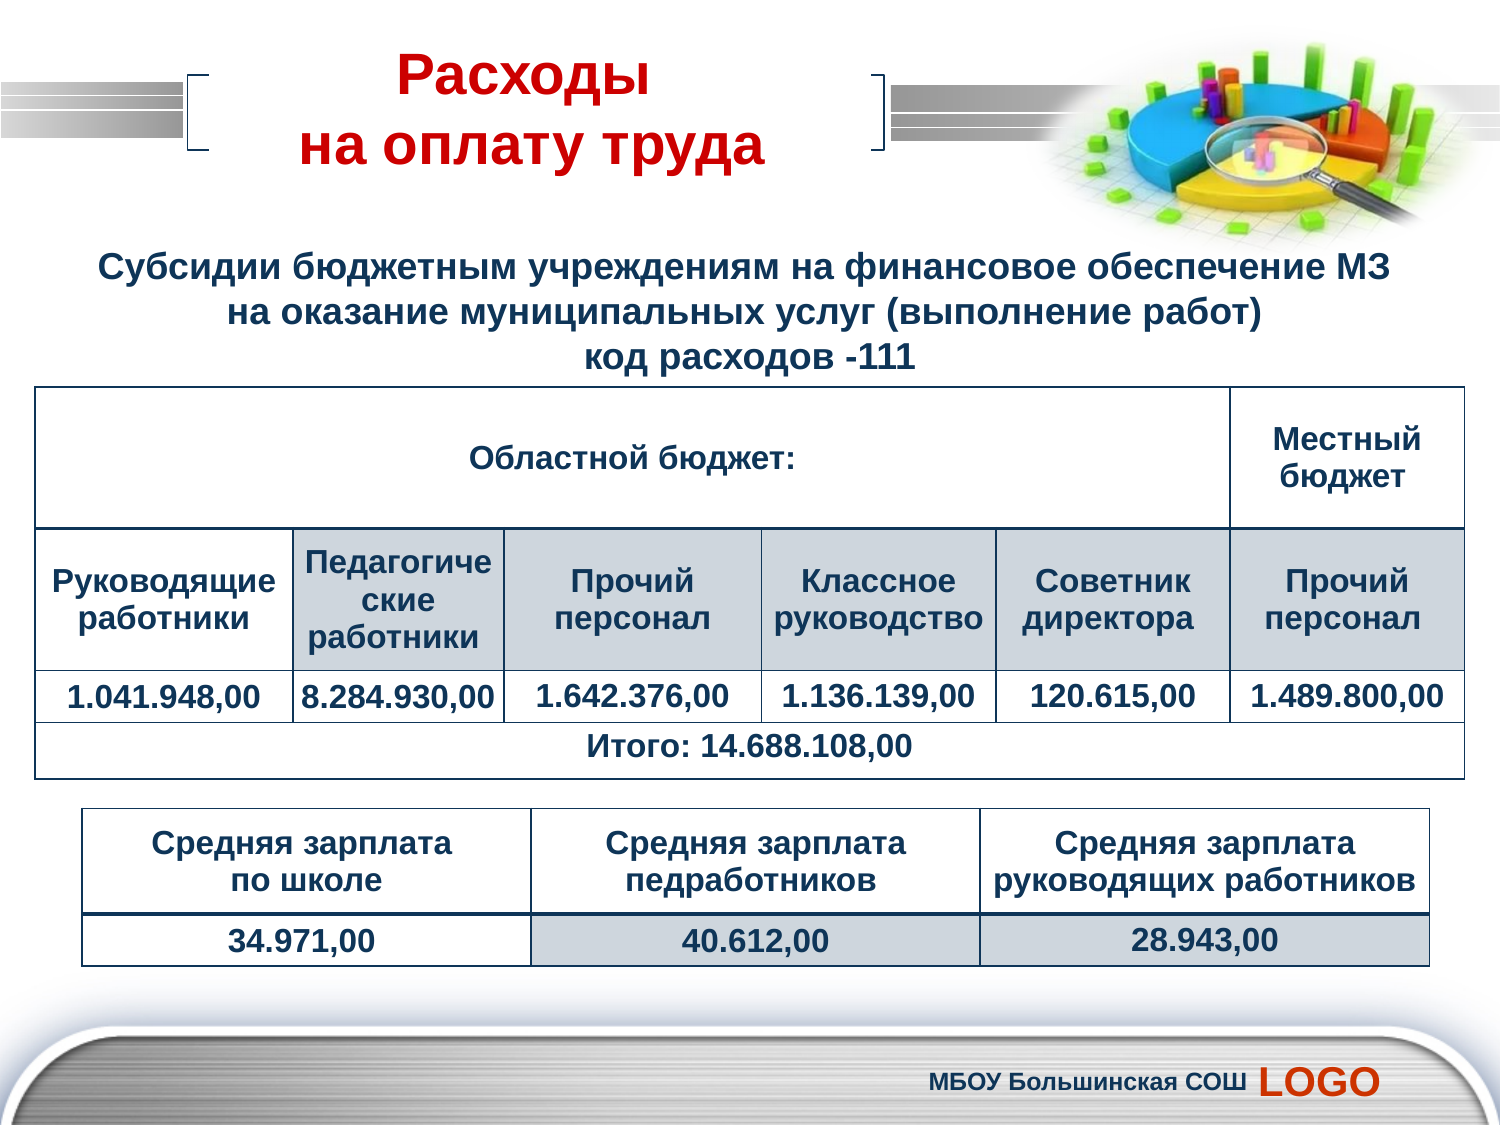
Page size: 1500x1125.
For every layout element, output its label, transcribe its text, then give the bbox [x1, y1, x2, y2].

table_header Средняя зарплата педработников [532, 809, 979, 912]
table_cell Прочий персонал [505, 530, 761, 670]
table_header Местный бюджет [1231, 388, 1464, 527]
table_header Средняя зарплата по школе [83, 809, 530, 912]
table_header Областной бюджет: [36, 388, 1229, 527]
table_cell Руководящие работники [36, 530, 292, 670]
table_cell 1.041.948,00 [36, 671, 292, 722]
text_box Субсидии бюджетным учреждениям на финансовое обеспечение МЗ на оказание муниципальных услуг (выполнение работ) код расходов -111 [0, 234, 1500, 385]
picture [0, 385, 1500, 1125]
table_cell 40.612,00 [532, 916, 979, 965]
picture [0, 0, 1500, 262]
table_cell 1.642.376,00 [505, 671, 761, 722]
table_cell 28.943,00 [981, 916, 1429, 965]
table_cell 34.971,00 [83, 916, 530, 965]
table_cell Классное руководство [762, 530, 995, 670]
table_cell Прочий персонал [1231, 530, 1464, 670]
text_box Расходы на оплату труда [194, 66, 870, 147]
table_cell 8.284.930,00 [294, 671, 503, 722]
table_cell Педагогические работники [294, 530, 503, 670]
table_cell Итого: 14.688.108,00 [36, 723, 1464, 778]
table_header Средняя зарплата руководящих работников [981, 809, 1429, 912]
table_cell 1.136.139,00 [762, 671, 995, 722]
footer МБОУ Большинская СОШ [887, 1057, 1263, 1111]
table_cell Советник директора [997, 530, 1229, 670]
table_cell 120.615,00 [997, 671, 1229, 722]
table_cell 1.489.800,00 [1231, 671, 1464, 722]
